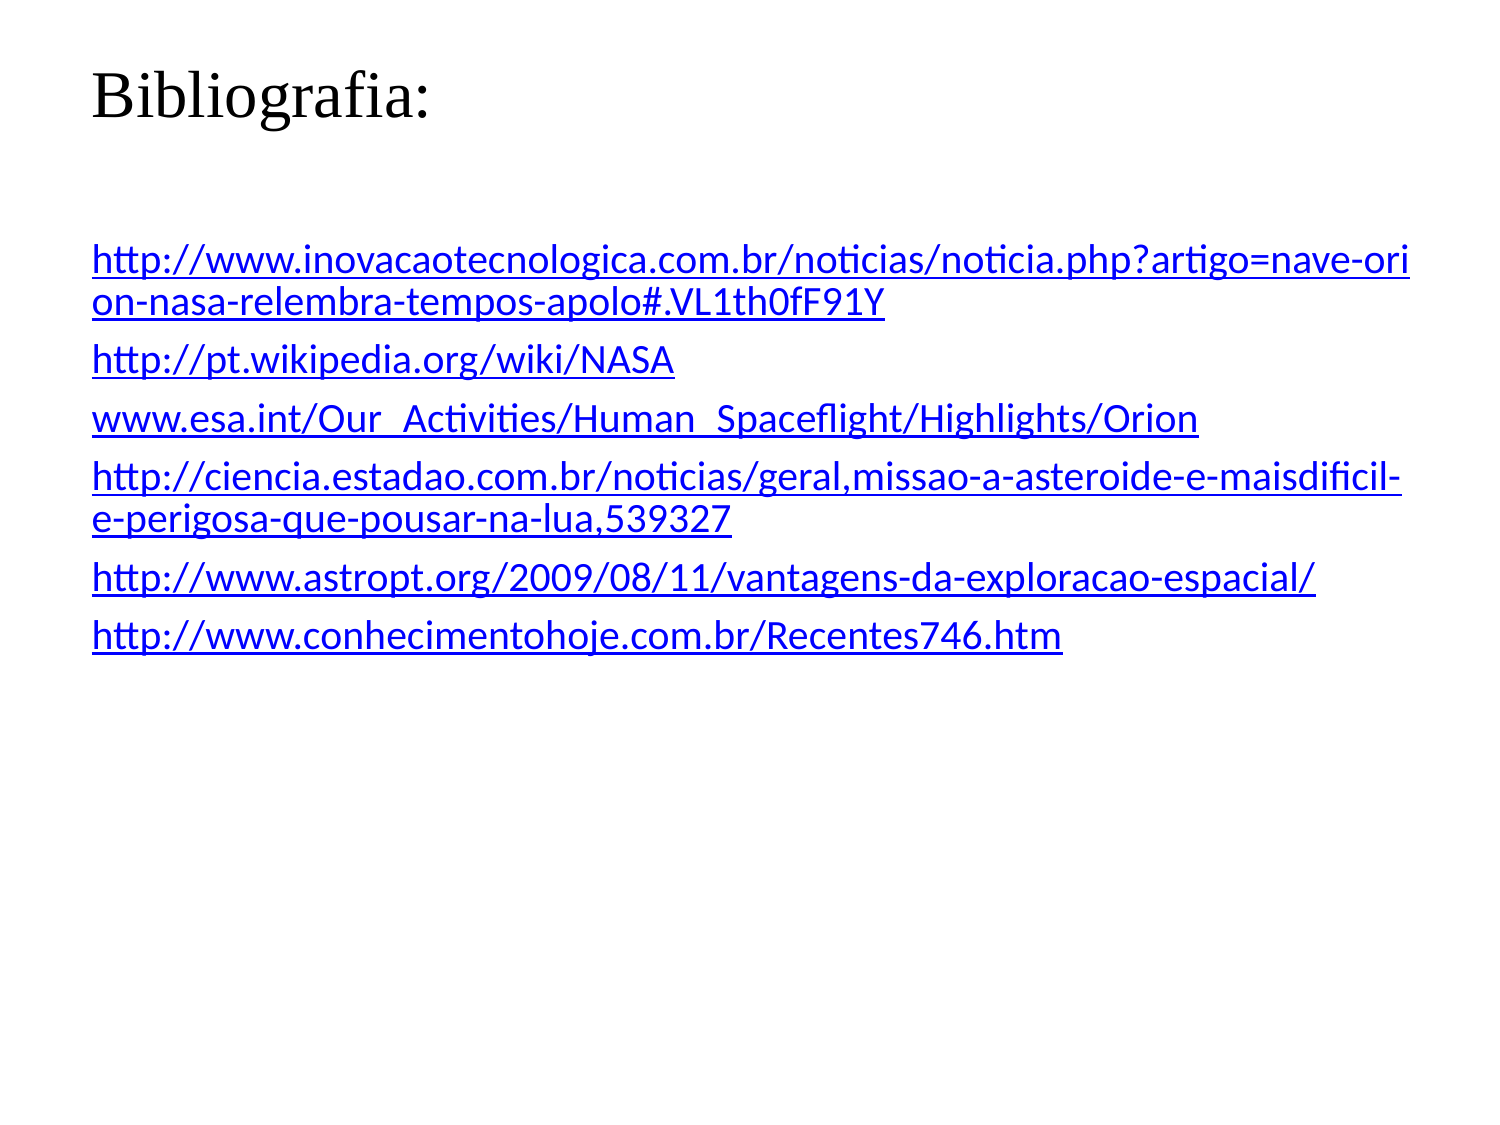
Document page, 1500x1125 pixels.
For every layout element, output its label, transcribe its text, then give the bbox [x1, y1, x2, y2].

list Bibliografia: http://www.inovacaotecnologica.com.br/noticias/noticia.php?artigo=nave-orion-nasa-relembra-tempos-apolo#.VL1th0fF91Y http://pt.wikipedia.org/wiki/NASA www.esa.int/Our_Activities/Human_Spaceflight/Highlights/Orion http://ciencia.estadao.com.br/noticias/geral,missao-a-asteroide-e-maisdificil-e-perigosa-que-pousar-na-lua,539327 http://www.astropt.org/2009/08/11/vantagens-da-exploracao-espacial/ http://www.conhecimentohoje.com.br/Recentes746.htm [76, 42, 1427, 786]
